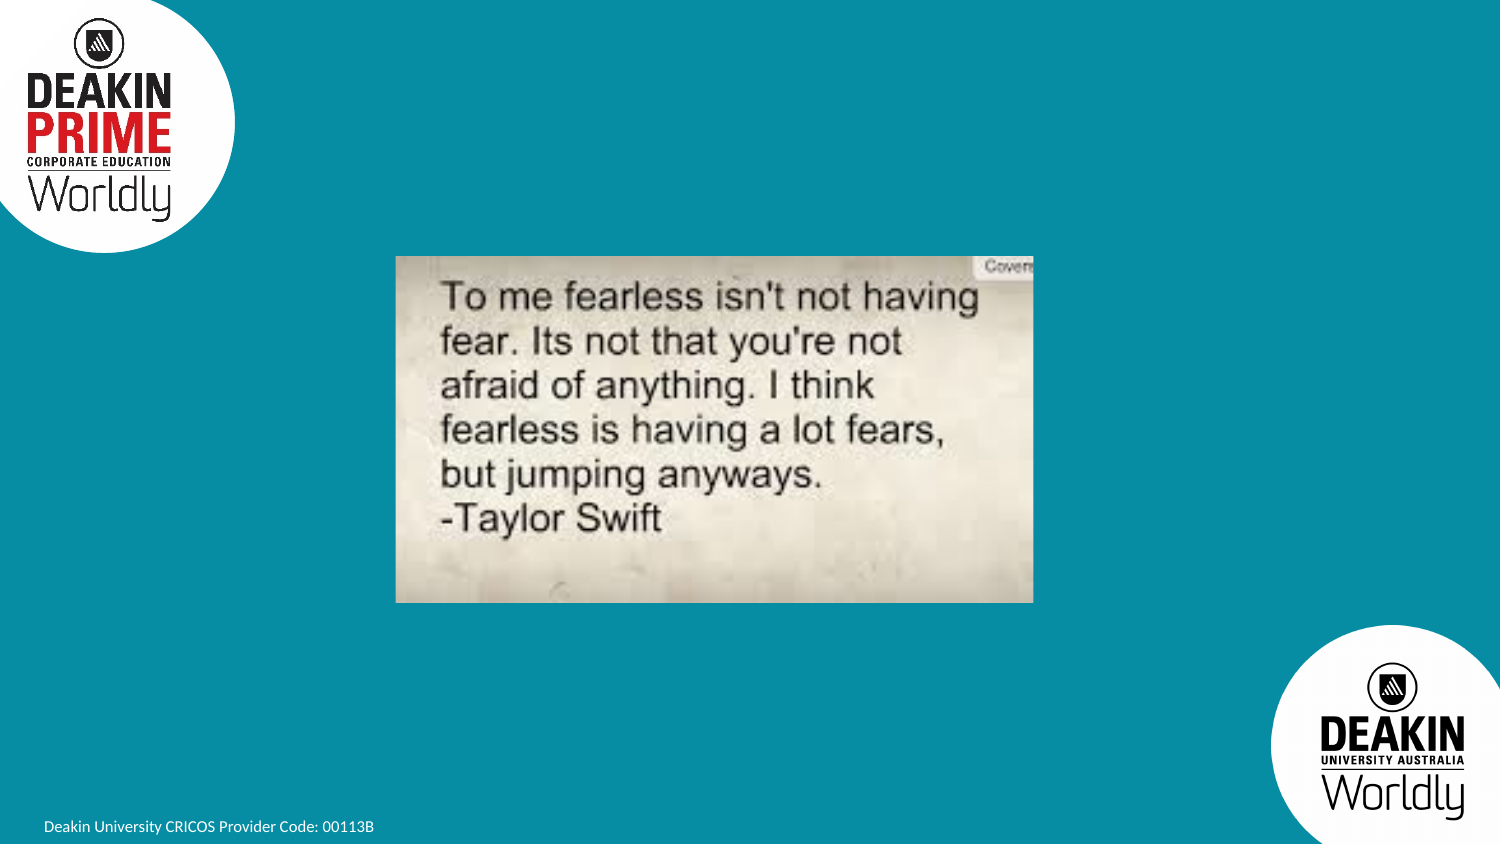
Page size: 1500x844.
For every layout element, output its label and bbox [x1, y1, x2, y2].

picture [395, 256, 1034, 604]
picture [1271, 625, 1500, 844]
picture [0, 0, 234, 253]
